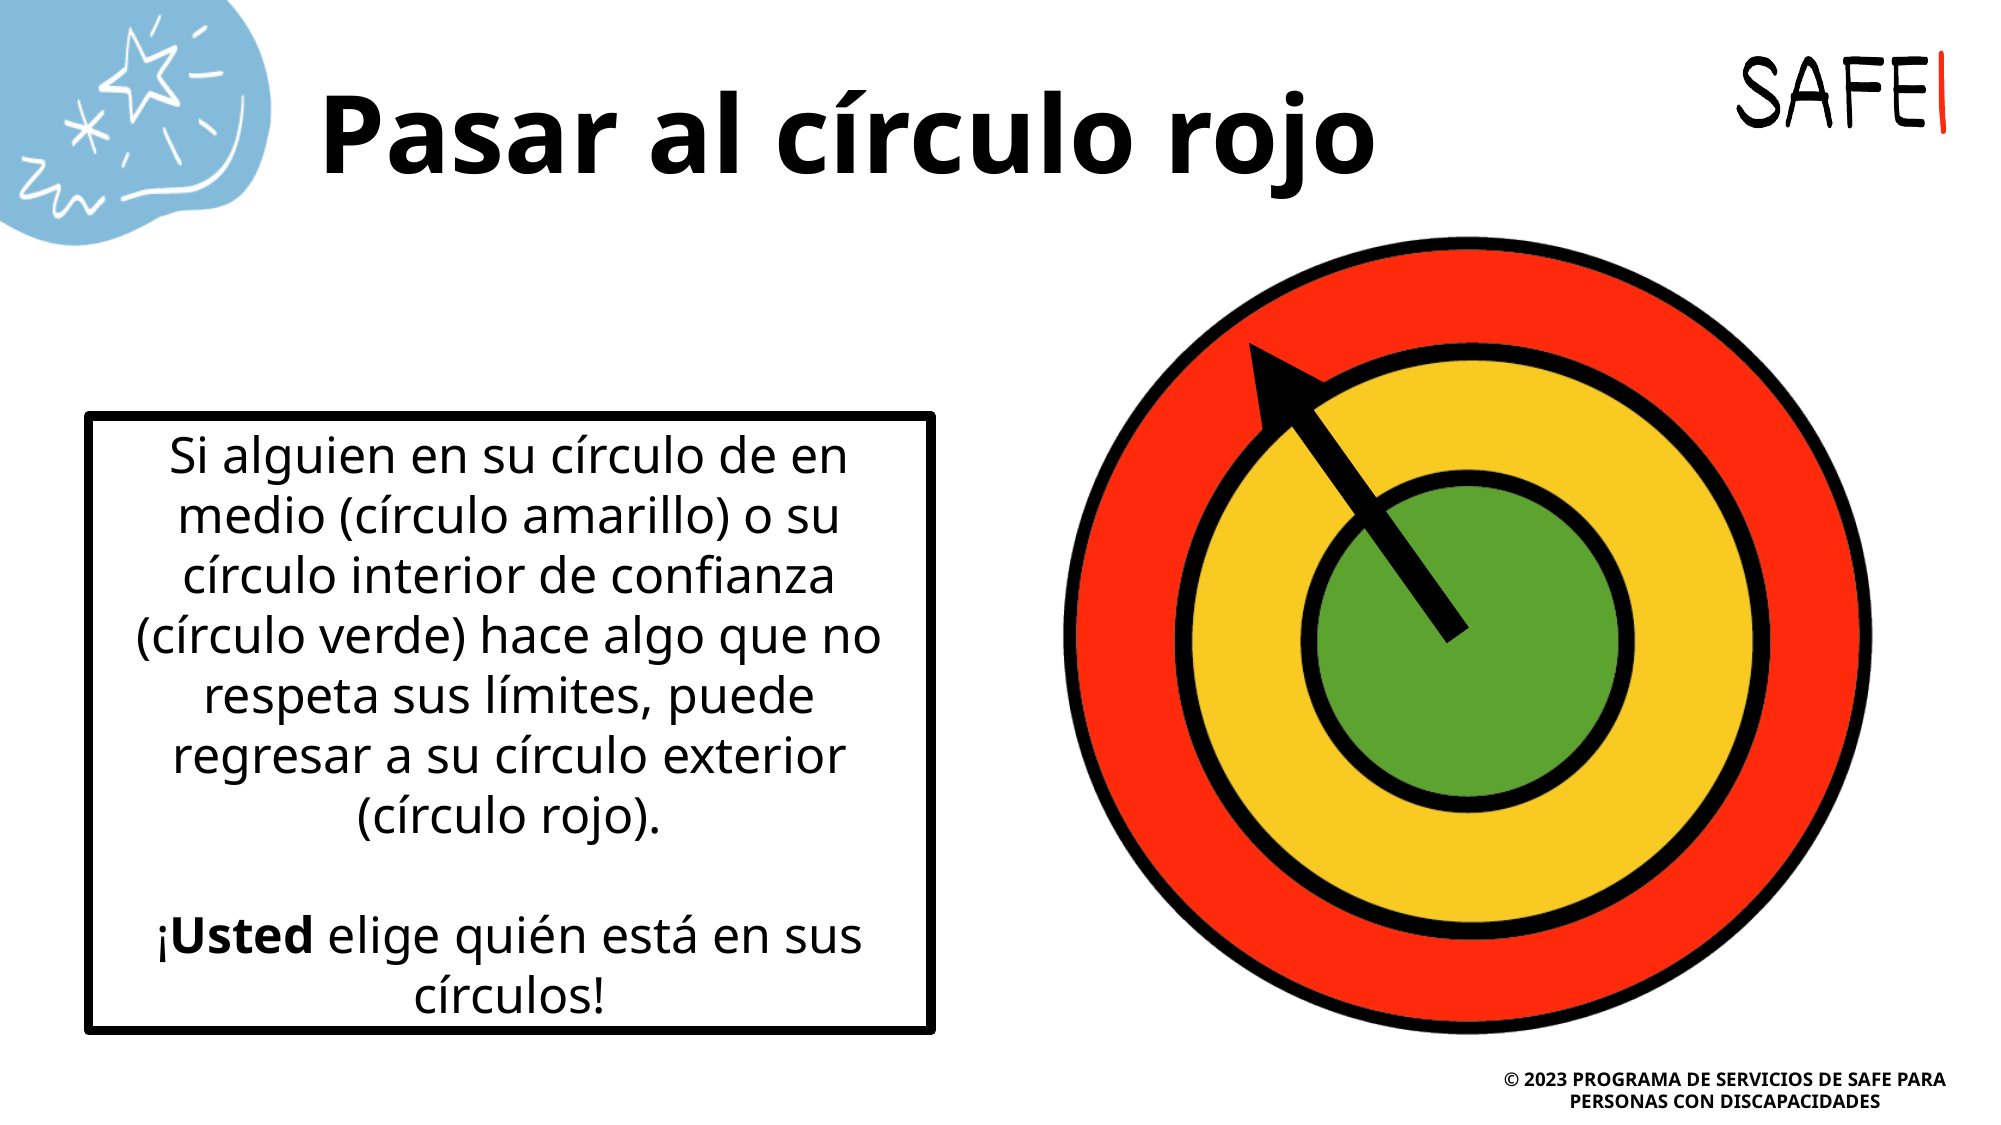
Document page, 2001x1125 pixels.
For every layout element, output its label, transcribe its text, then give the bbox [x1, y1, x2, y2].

title Pasar al círculo rojo [341, 30, 2000, 174]
picture [1727, 47, 1953, 137]
text_box Si alguien en su círculo de en medio (círculo amarillo) o su círculo interior de confianza (círculo verde) hace algo que no respeta sus límites, puede regresar a su círculo exterior (círculo rojo). ¡Usted elige quién está en sus círculos! [88, 415, 316, 1031]
picture [0, 0, 2000, 1125]
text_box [1249, 342, 1458, 636]
